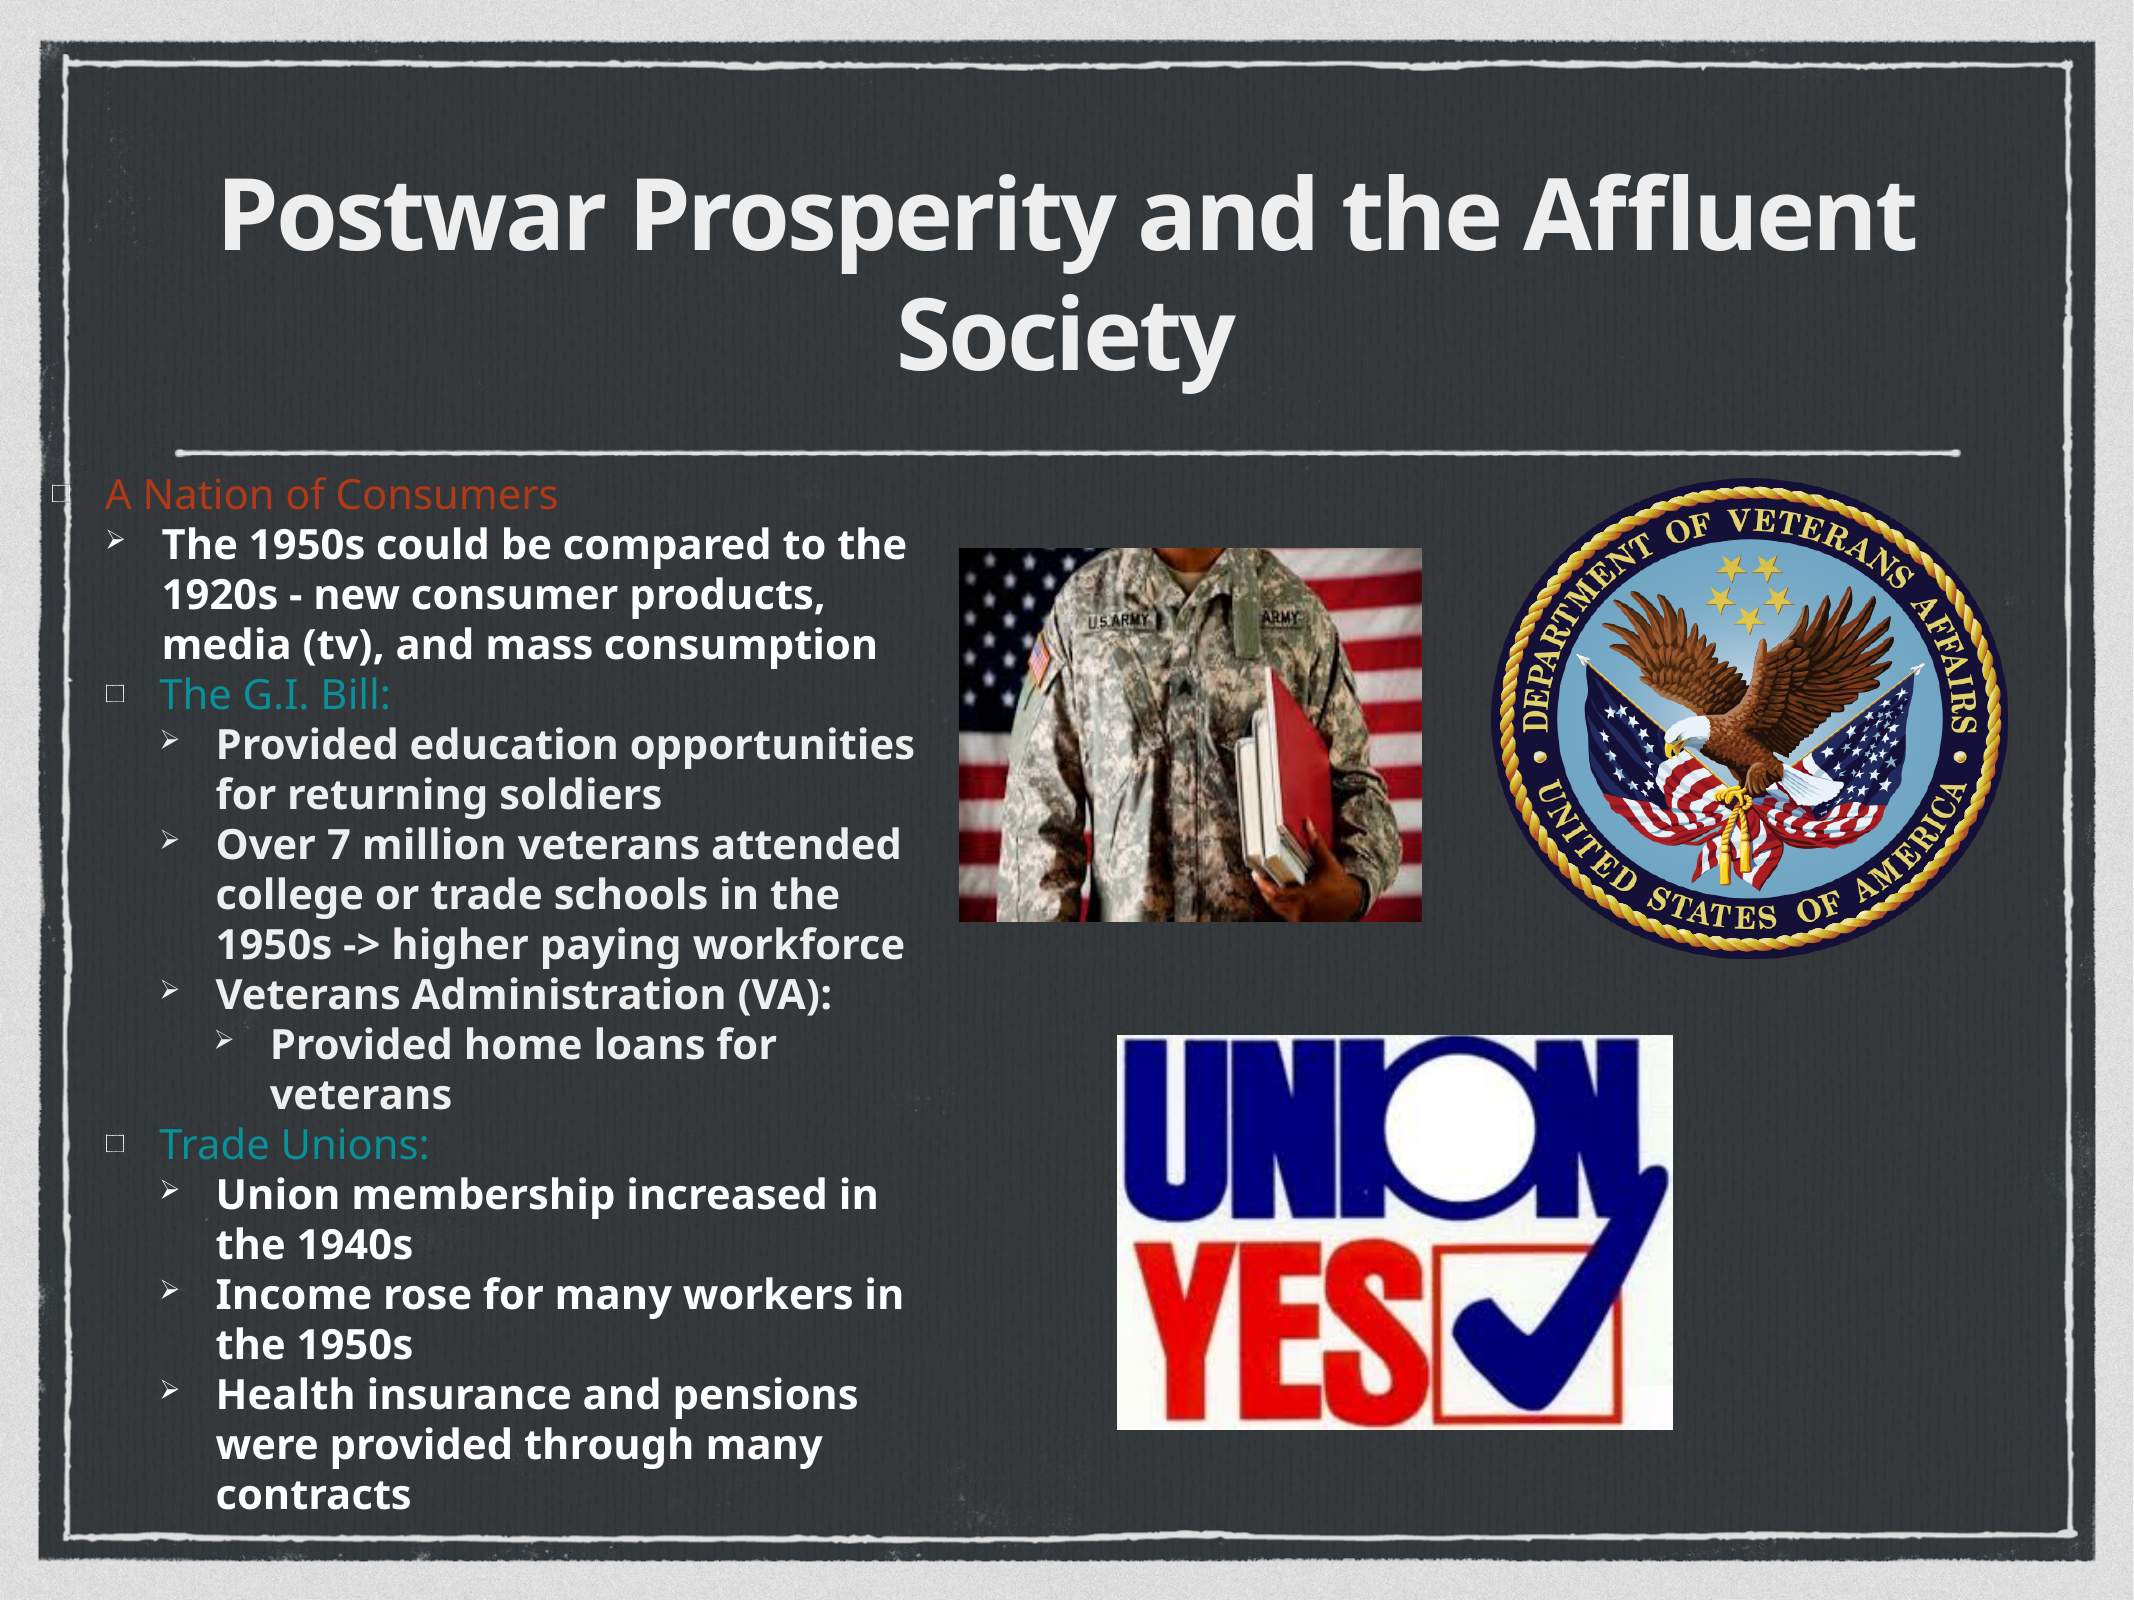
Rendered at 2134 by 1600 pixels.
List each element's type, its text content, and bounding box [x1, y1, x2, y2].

title Postwar Prosperity and the Affluent Society [207, 114, 1926, 428]
picture [0, 0, 2134, 1600]
list A Nation of Consumers The 1950s could be compared to the 1920s - new consumer products, media (tv), and mass consumption The G.I. Bill: Provided education opportunities for returning soldiers Over 7 million veterans attended college or trade schools in the 1950s -> higher paying workforce Veterans Administration (VA): Provided home loans for veterans Trade Unions: Union membership increased in the 1940s Income rose for many workers in the 1950s Health insurance and pensions were provided through many contracts [50, 454, 942, 1532]
